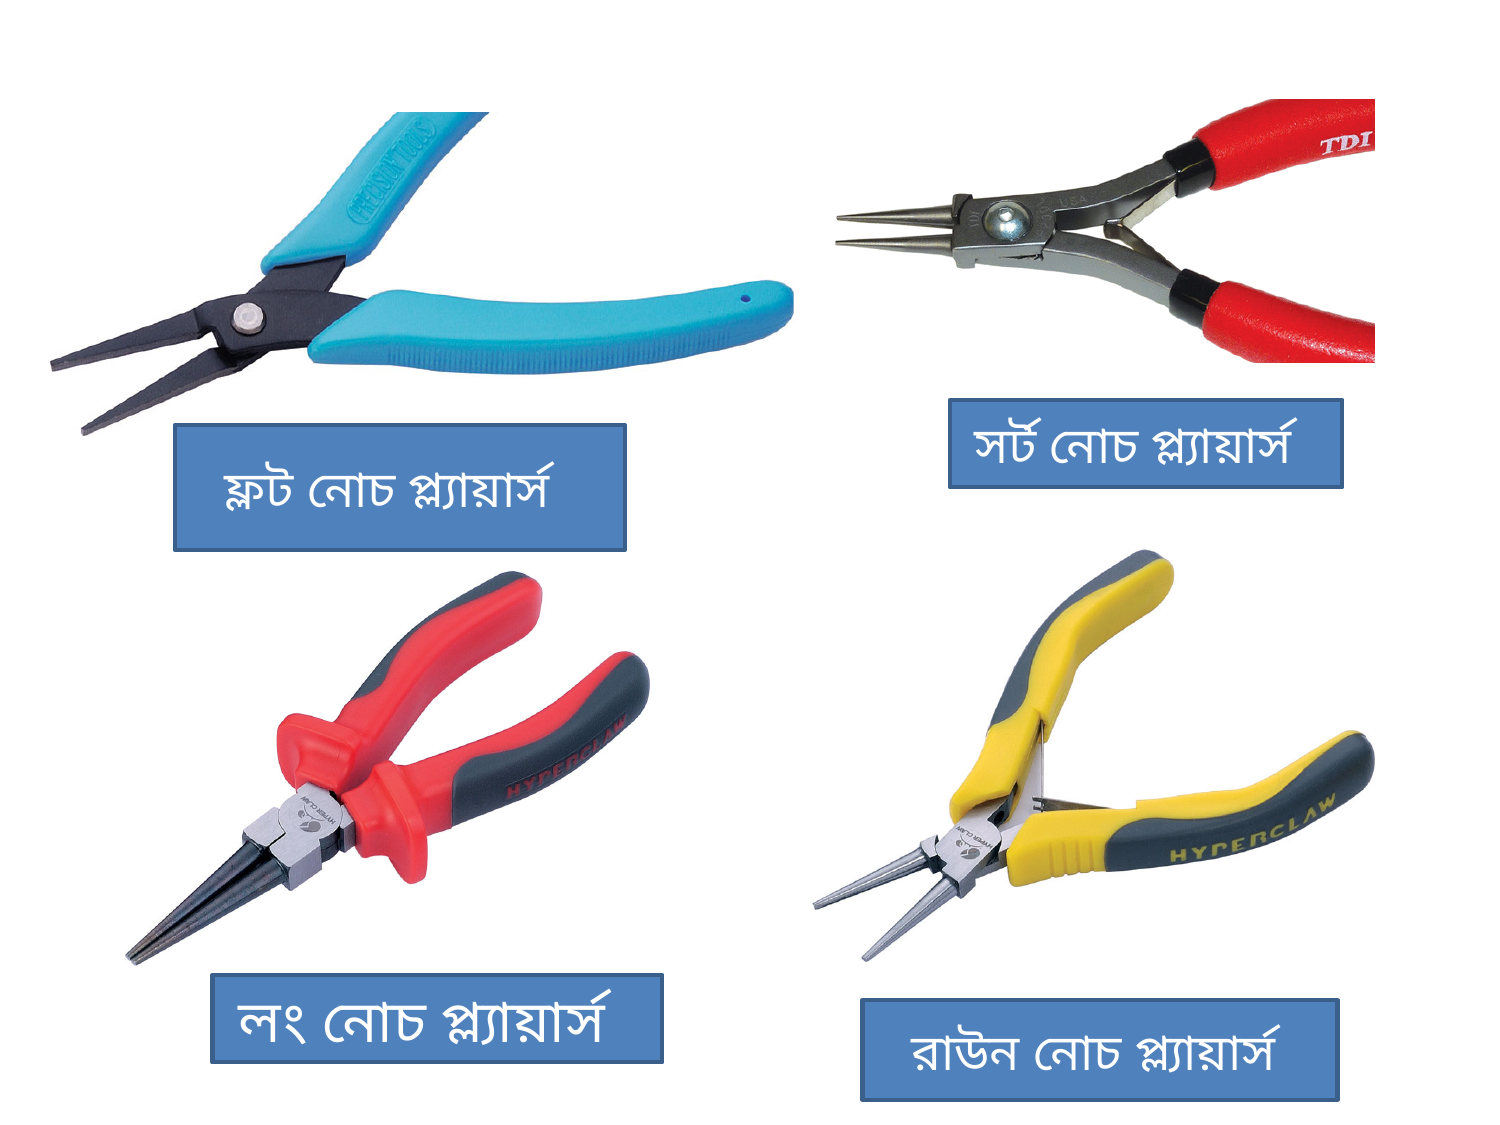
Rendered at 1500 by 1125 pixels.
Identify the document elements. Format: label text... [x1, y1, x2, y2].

picture [39, 112, 794, 438]
picture [124, 571, 651, 966]
picture [812, 549, 1376, 963]
text_box লং নোচ প্ল্যায়ার্স [210, 973, 664, 1064]
text_box সর্ট নোচ প্ল্যায়ার্স [948, 398, 1344, 489]
picture [824, 99, 1376, 363]
text_box রাউন নোচ প্ল্যায়ার্স [860, 998, 1340, 1102]
text_box ফ্লট নোচ প্ল্যায়ার্স [173, 446, 627, 552]
